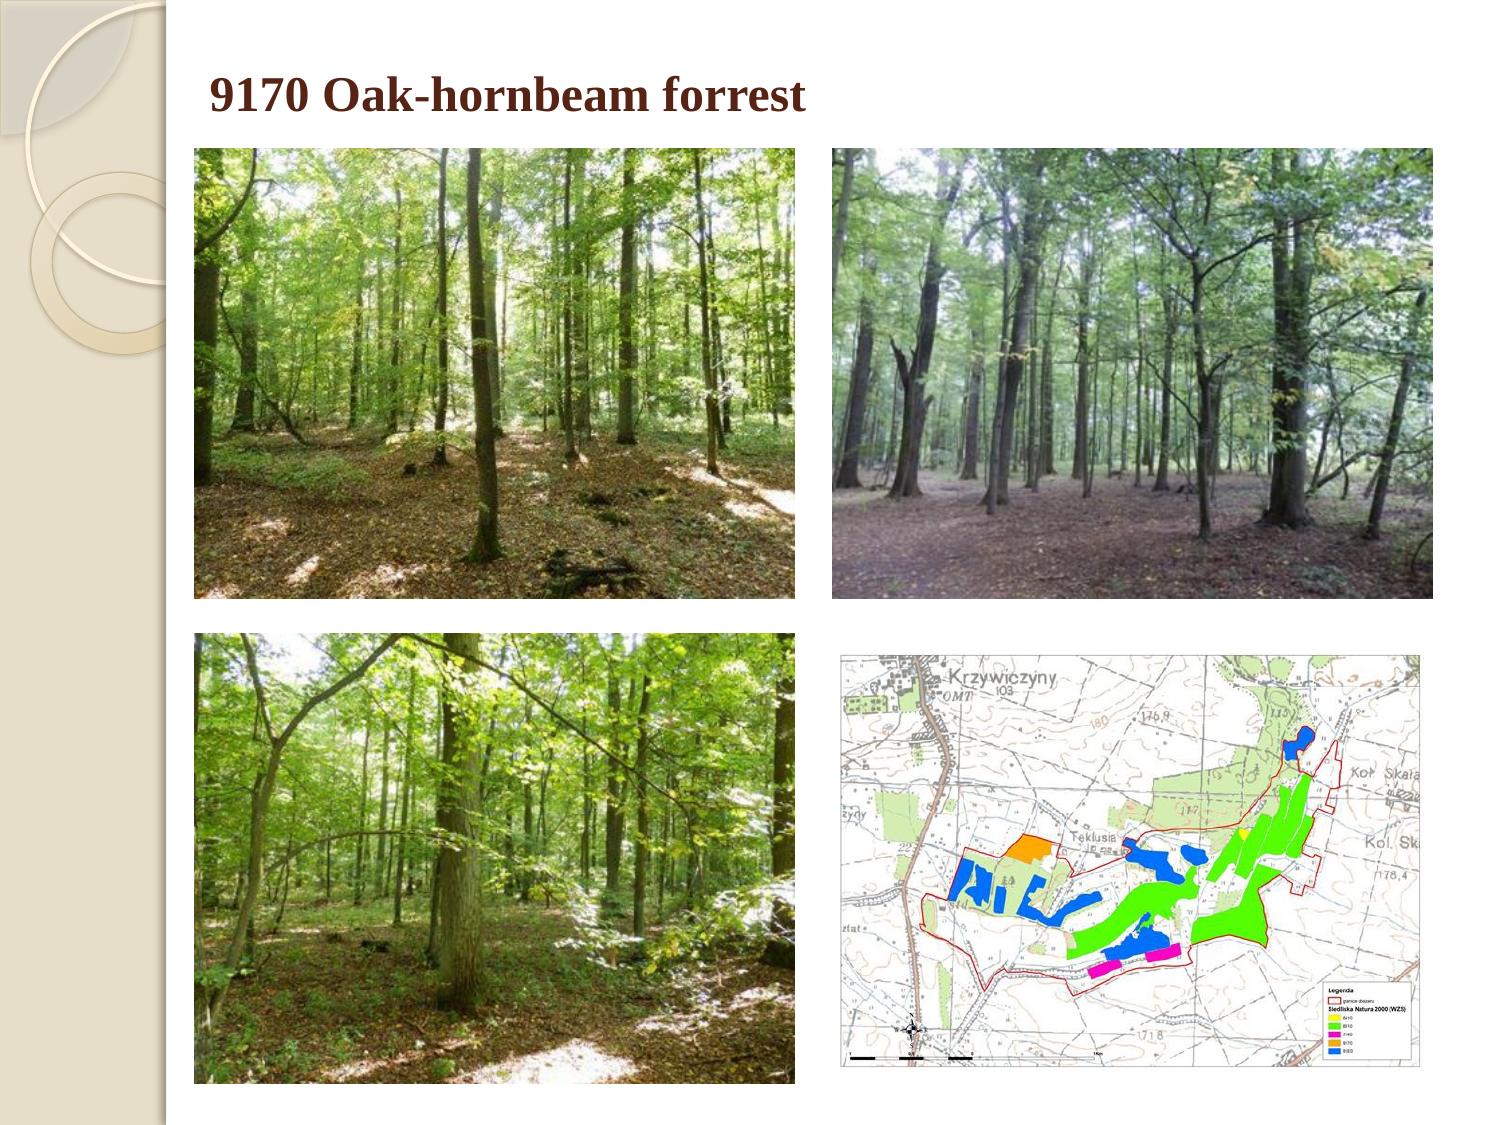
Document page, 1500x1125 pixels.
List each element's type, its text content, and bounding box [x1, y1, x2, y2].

picture [832, 148, 1433, 600]
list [194, 148, 795, 600]
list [832, 638, 1433, 1079]
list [194, 633, 795, 1084]
title 9170 Oak-hornbeam forrest [194, 45, 1425, 138]
